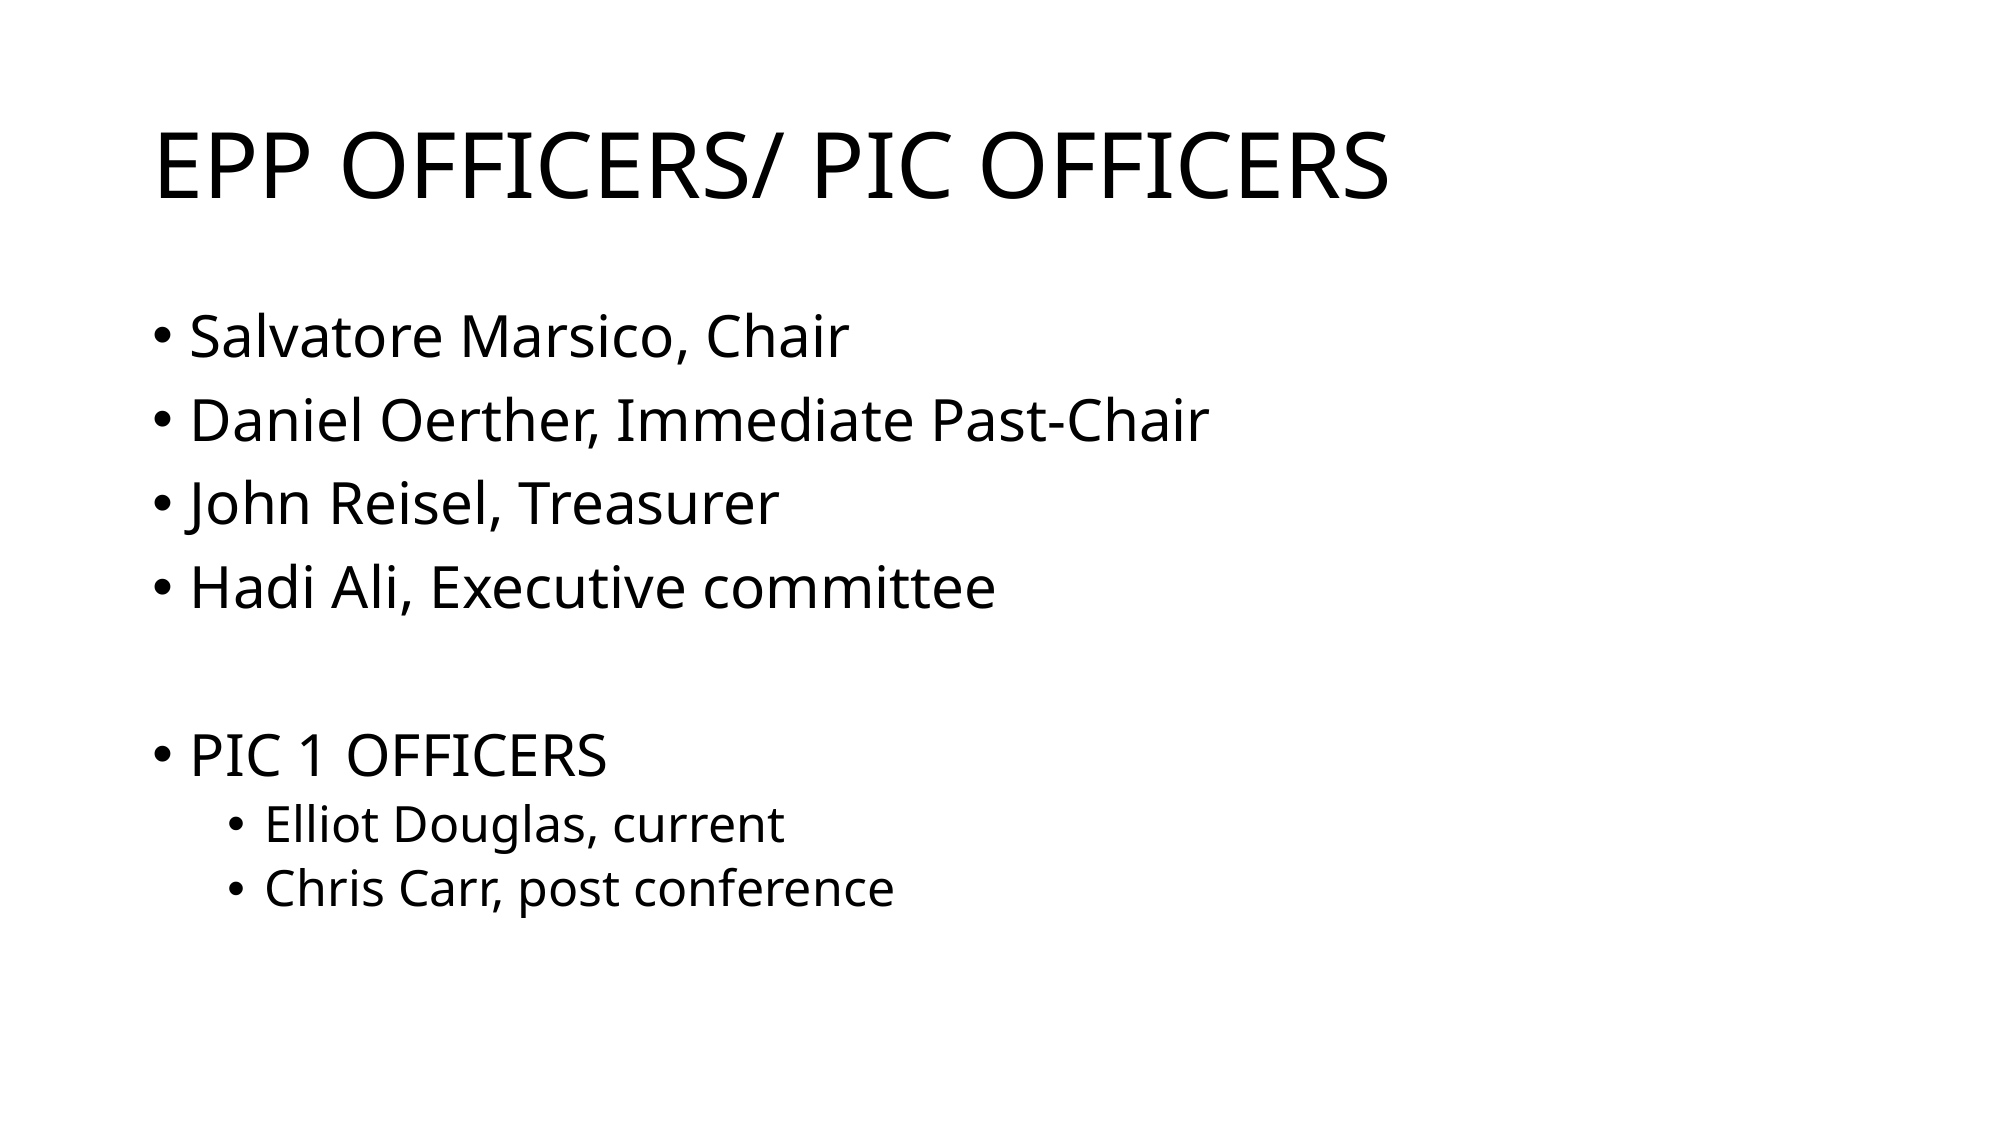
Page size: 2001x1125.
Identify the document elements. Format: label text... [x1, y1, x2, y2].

list Salvatore Marsico, Chair Daniel Oerther, Immediate Past-Chair John Reisel, Treasurer Hadi Ali, Executive committee PIC 1 OFFICERS Elliot Douglas, current Chris Carr, post conference [137, 299, 1863, 1014]
title EPP OFFICERS/ PIC OFFICERS [137, 59, 1863, 278]
